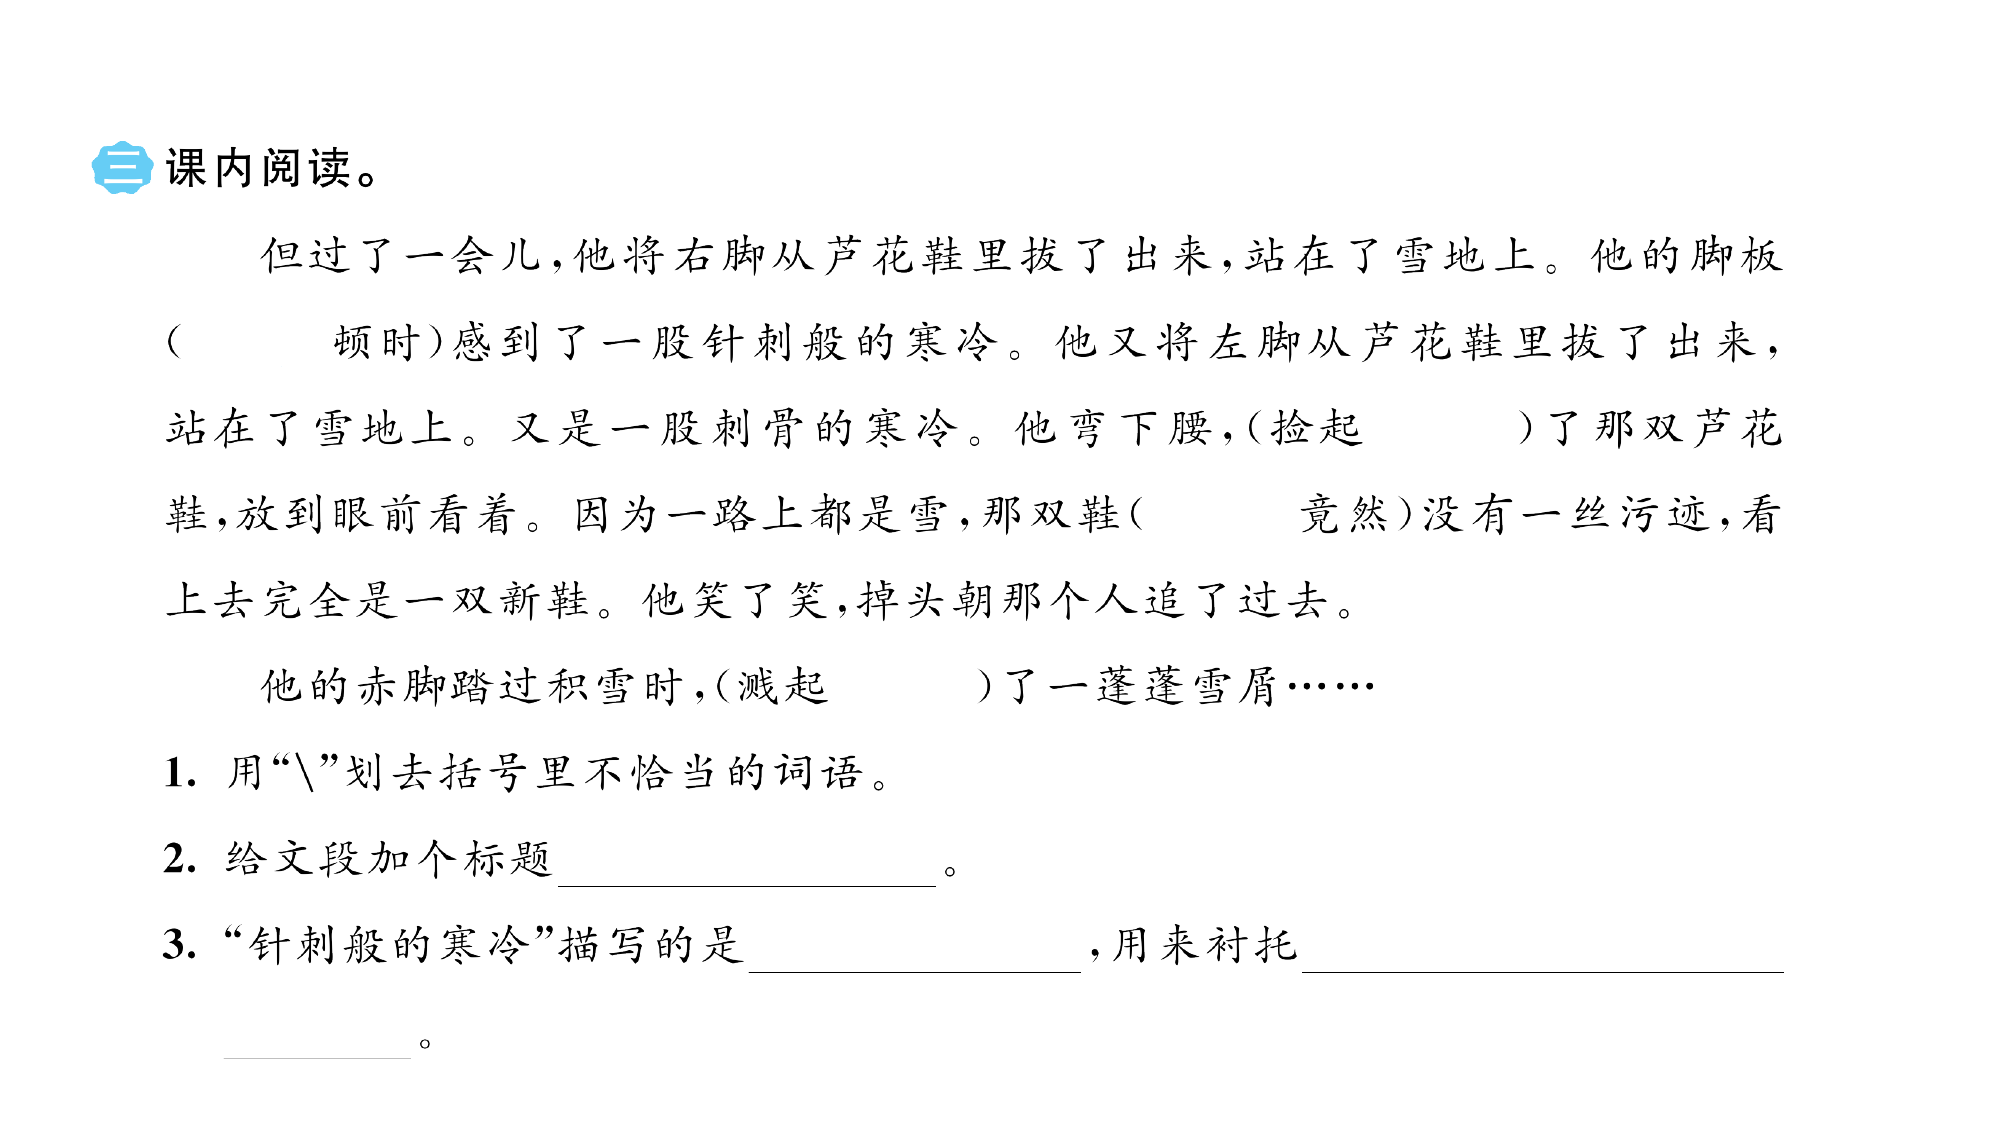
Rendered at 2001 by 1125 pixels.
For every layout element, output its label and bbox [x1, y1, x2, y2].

picture [88, 118, 1838, 1063]
